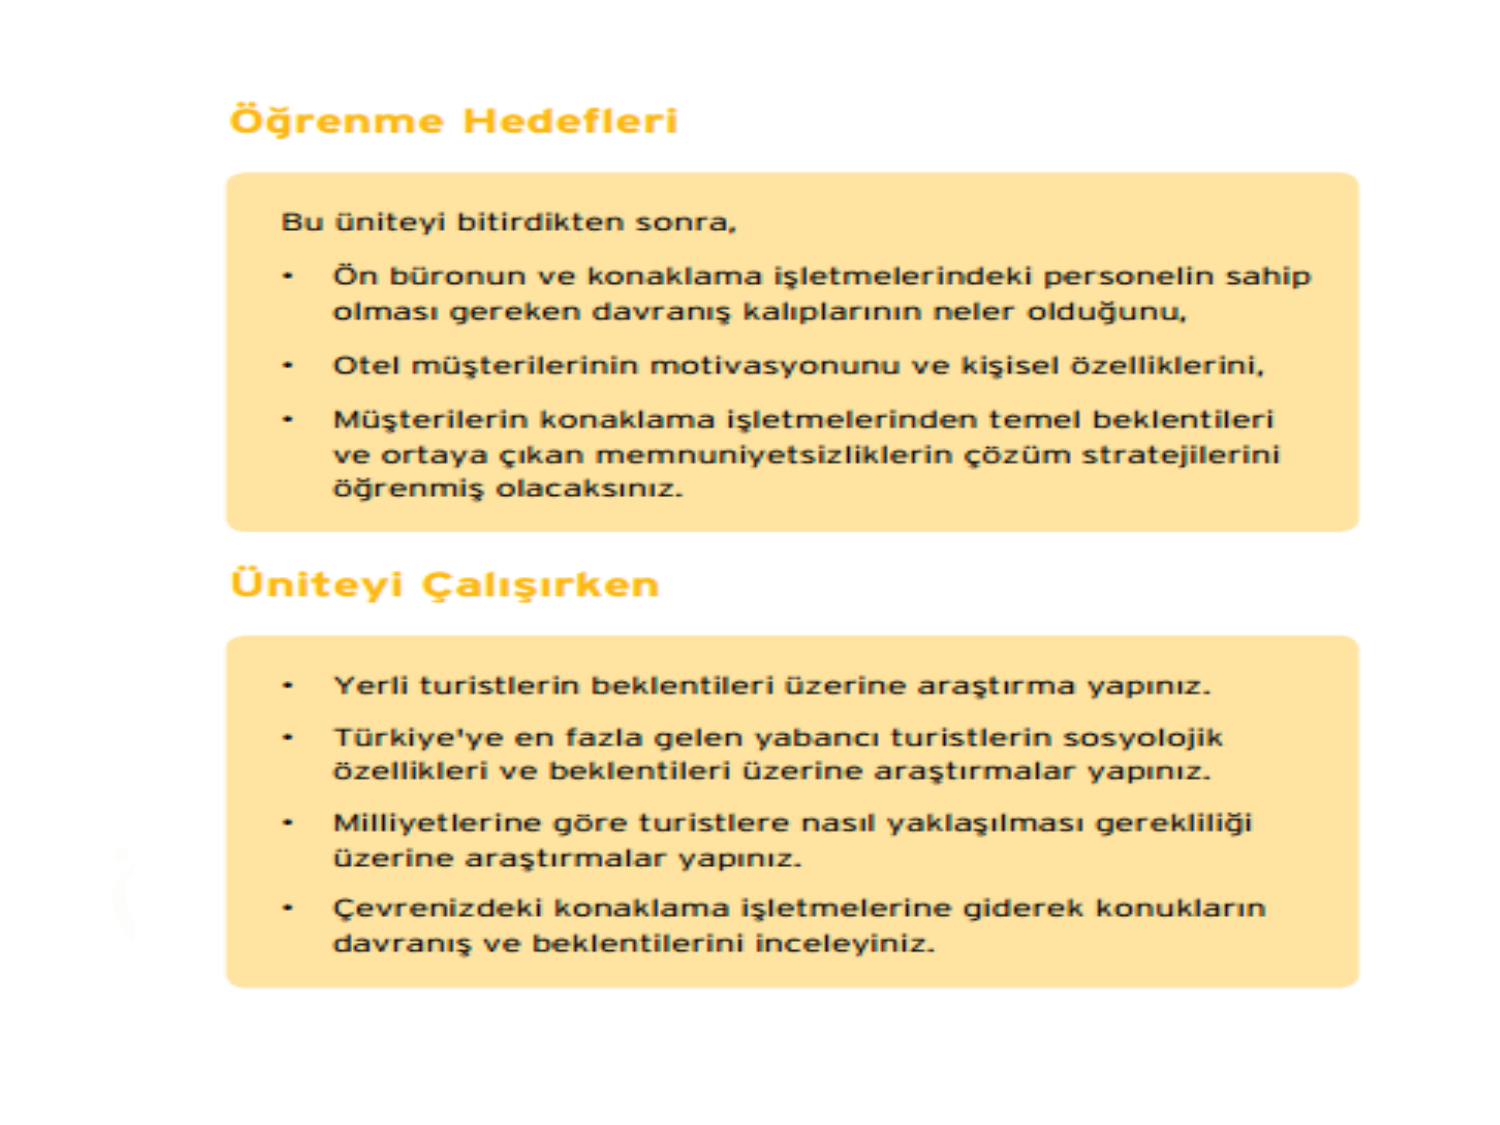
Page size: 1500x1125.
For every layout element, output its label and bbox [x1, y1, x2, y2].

picture [135, 48, 1412, 1077]
